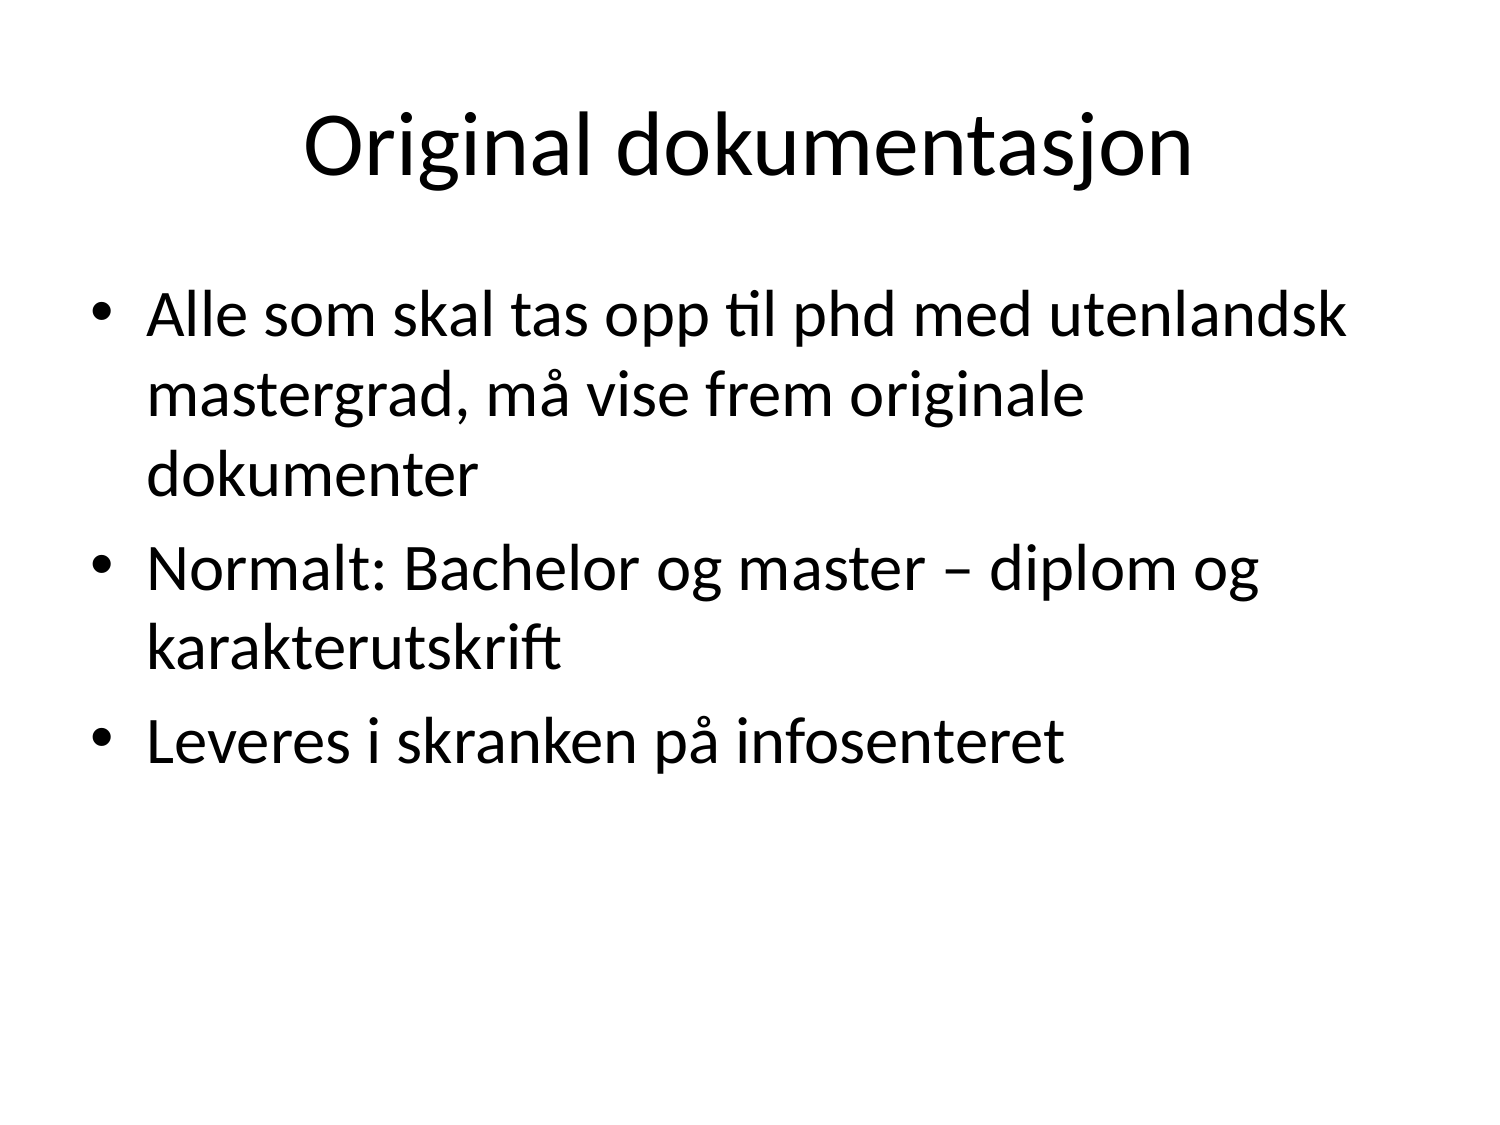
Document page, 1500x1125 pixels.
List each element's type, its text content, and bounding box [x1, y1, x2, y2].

list Alle som skal tas opp til phd med utenlandsk mastergrad, må vise frem originale dokumenter Normalt: Bachelor og master – diplom og karakterutskrift Leveres i skranken på infosenteret [75, 262, 1425, 1005]
title Original dokumentasjon [75, 45, 1425, 233]
